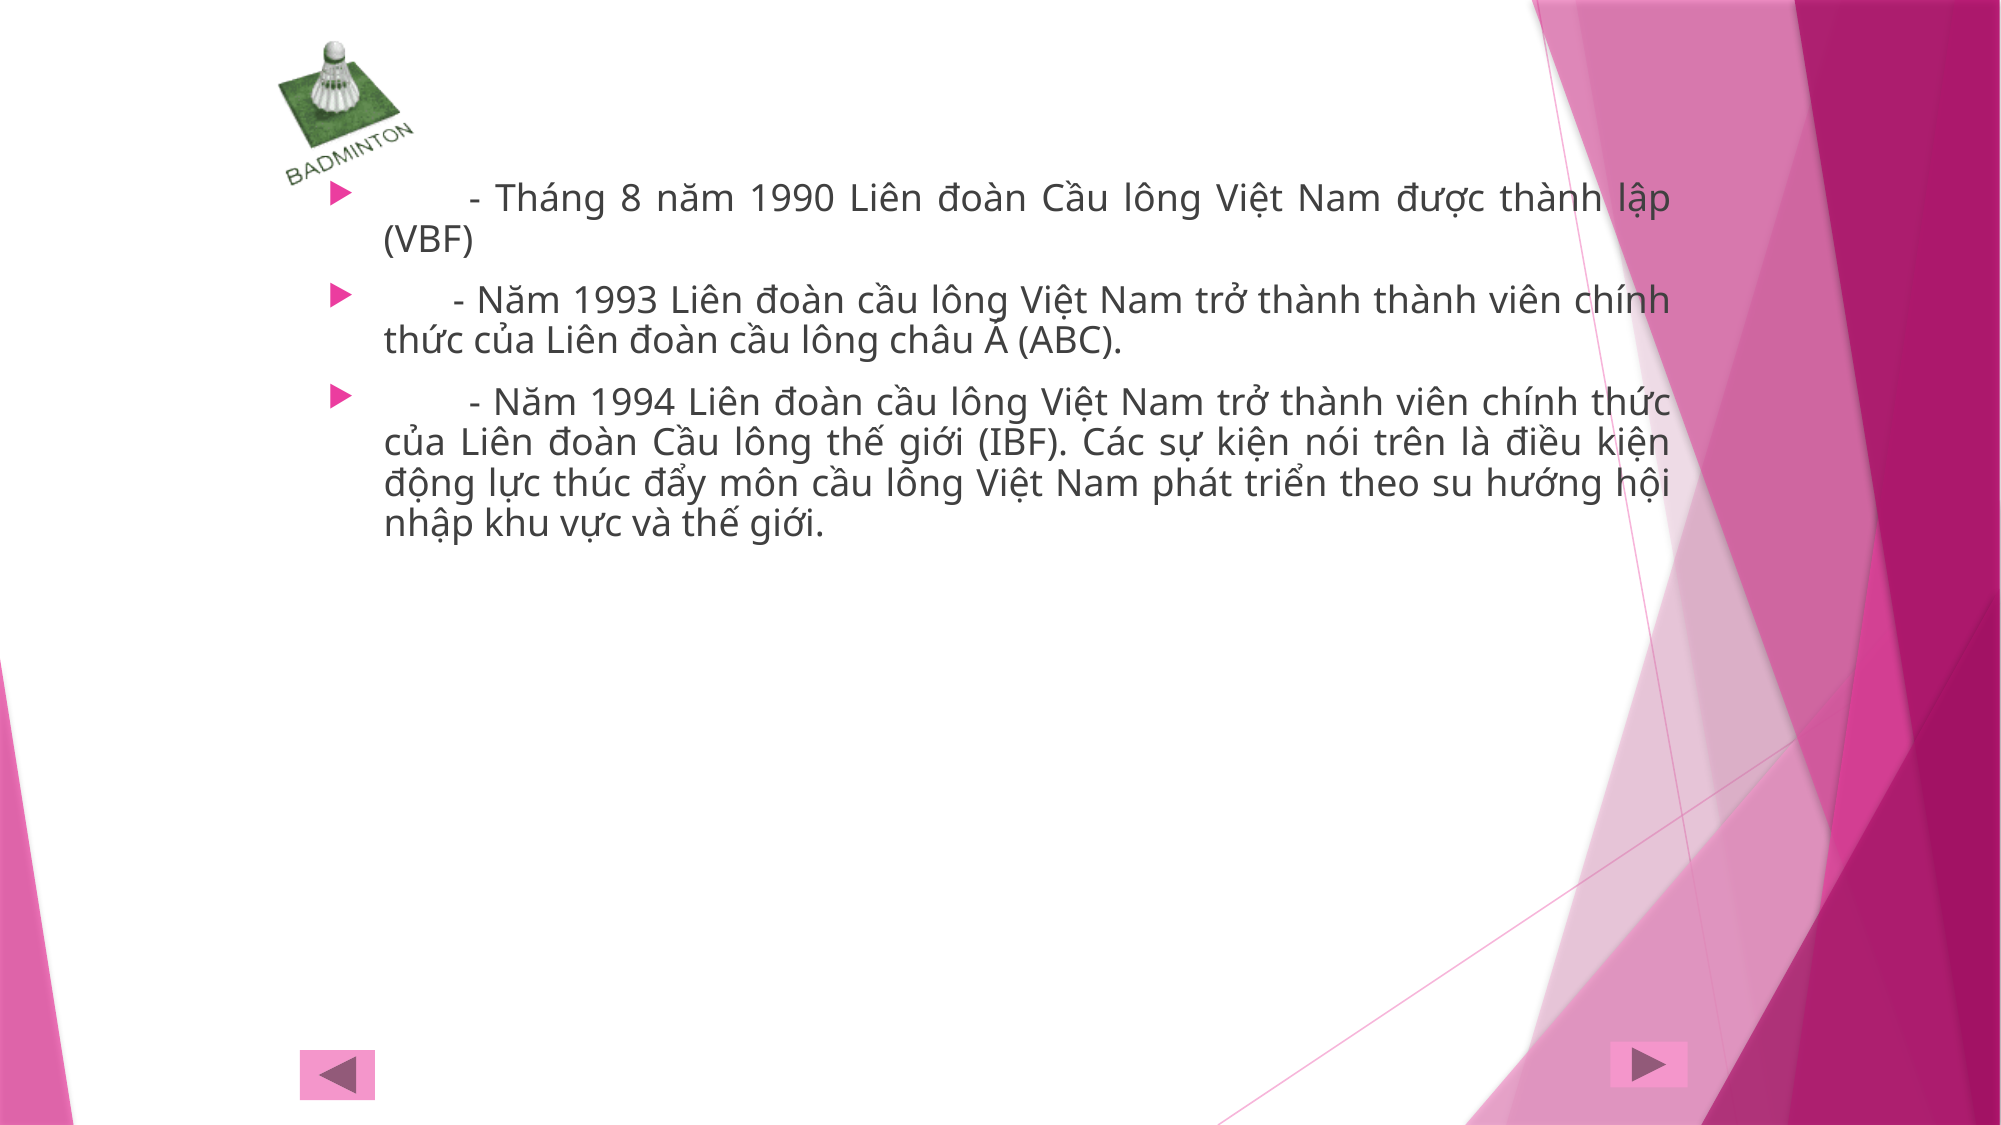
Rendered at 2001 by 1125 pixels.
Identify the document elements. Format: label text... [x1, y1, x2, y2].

text_box [299, 1050, 375, 1101]
list - Tháng 8 năm 1990 Liên đoàn Cầu lông Việt Nam được thành lập (VBF) - Năm 1993 Liên đoàn cầu lông Việt Nam trở thành thành viên chính thức của Liên đoàn cầu lông châu Á (ABC). - Năm 1994 Liên đoàn cầu lông Việt Nam trở thành viên chính thức của Liên đoàn Cầu lông thế giới (IBF). Các sự kiện nói trên là điều kiện động lực thúc đẩy môn cầu lông Việt Nam phát triển theo su hướng hội nhập khu vực và thế giới. [312, 171, 1688, 1038]
text_box [1610, 1041, 1688, 1088]
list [274, 24, 417, 190]
